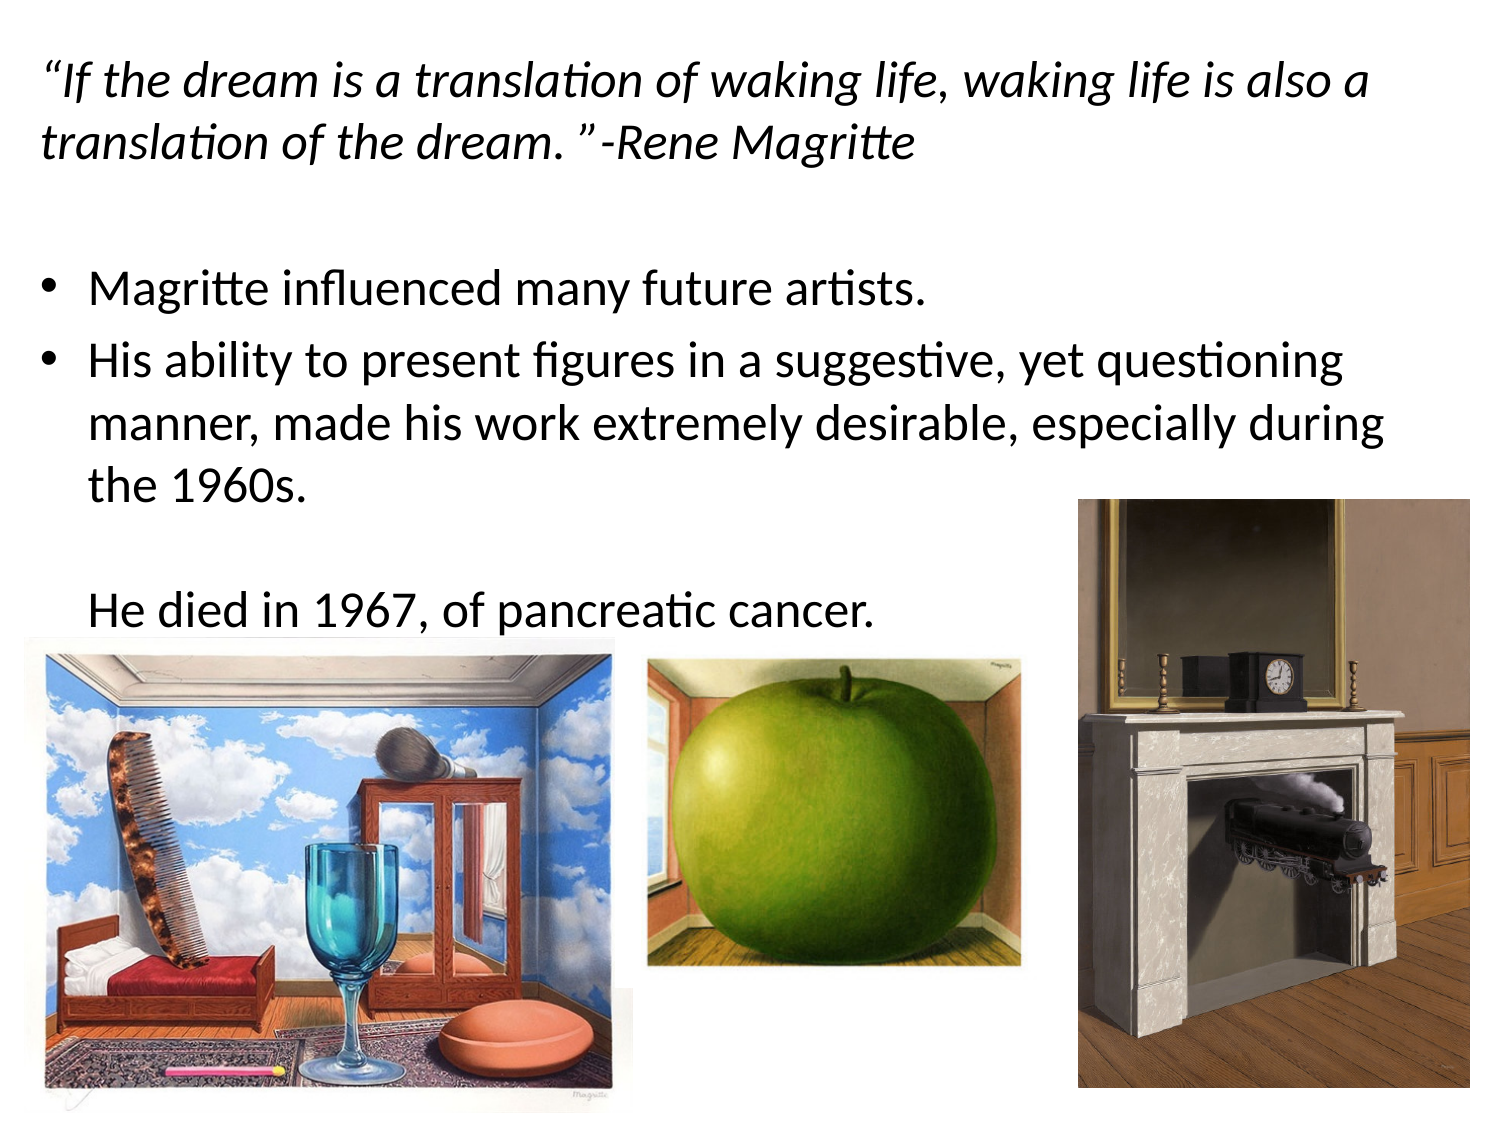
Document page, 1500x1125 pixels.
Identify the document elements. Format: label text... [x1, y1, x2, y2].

picture [1077, 499, 1470, 1088]
picture [24, 637, 1054, 1113]
list “If the dream is a translation of waking life, waking life is also a translation of the dream. ”-Rene Magritte Magritte influenced many future artists. His ability to present figures in a suggestive, yet questioning manner, made his work extremely desirable, especially during the 1960s. He died in 1967, of pancreatic cancer. [24, 37, 1450, 650]
